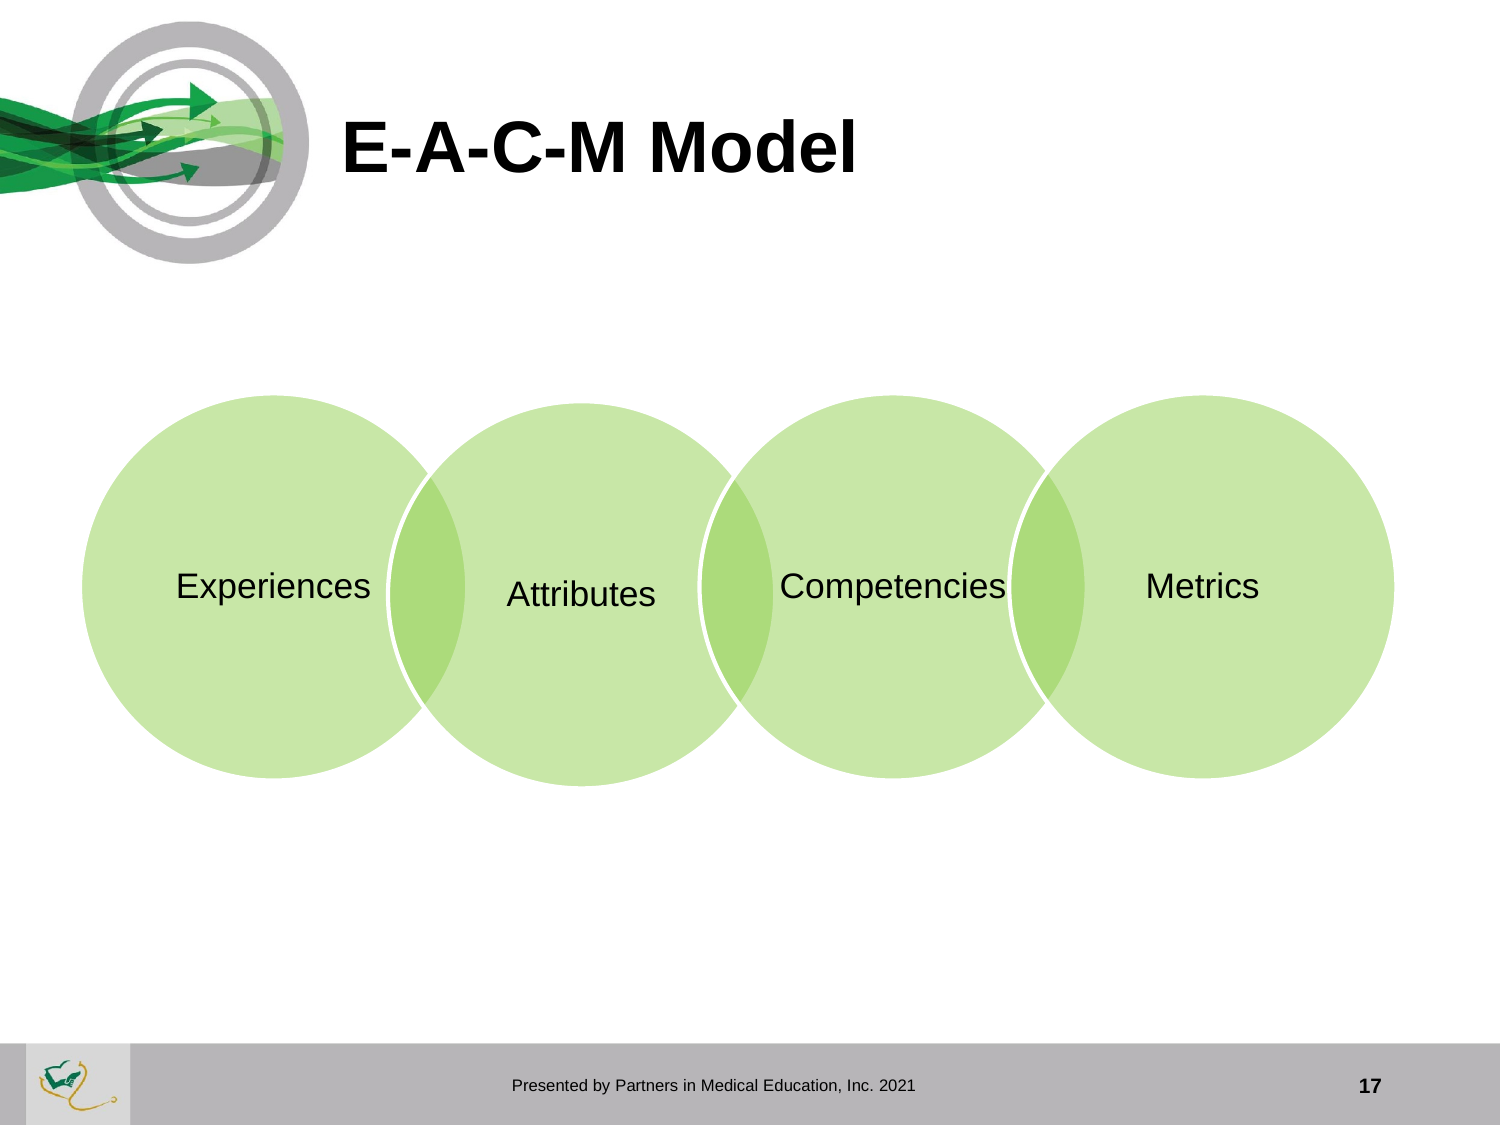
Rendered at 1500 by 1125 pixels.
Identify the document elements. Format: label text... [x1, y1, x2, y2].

title E-A-C-M Model [326, 40, 1397, 232]
picture [0, 0, 1500, 1125]
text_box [79, 232, 1397, 942]
slide_number 17 [1059, 1055, 1397, 1116]
footer Presented by Partners in Medical Education, Inc. 2021 [496, 1055, 1004, 1116]
